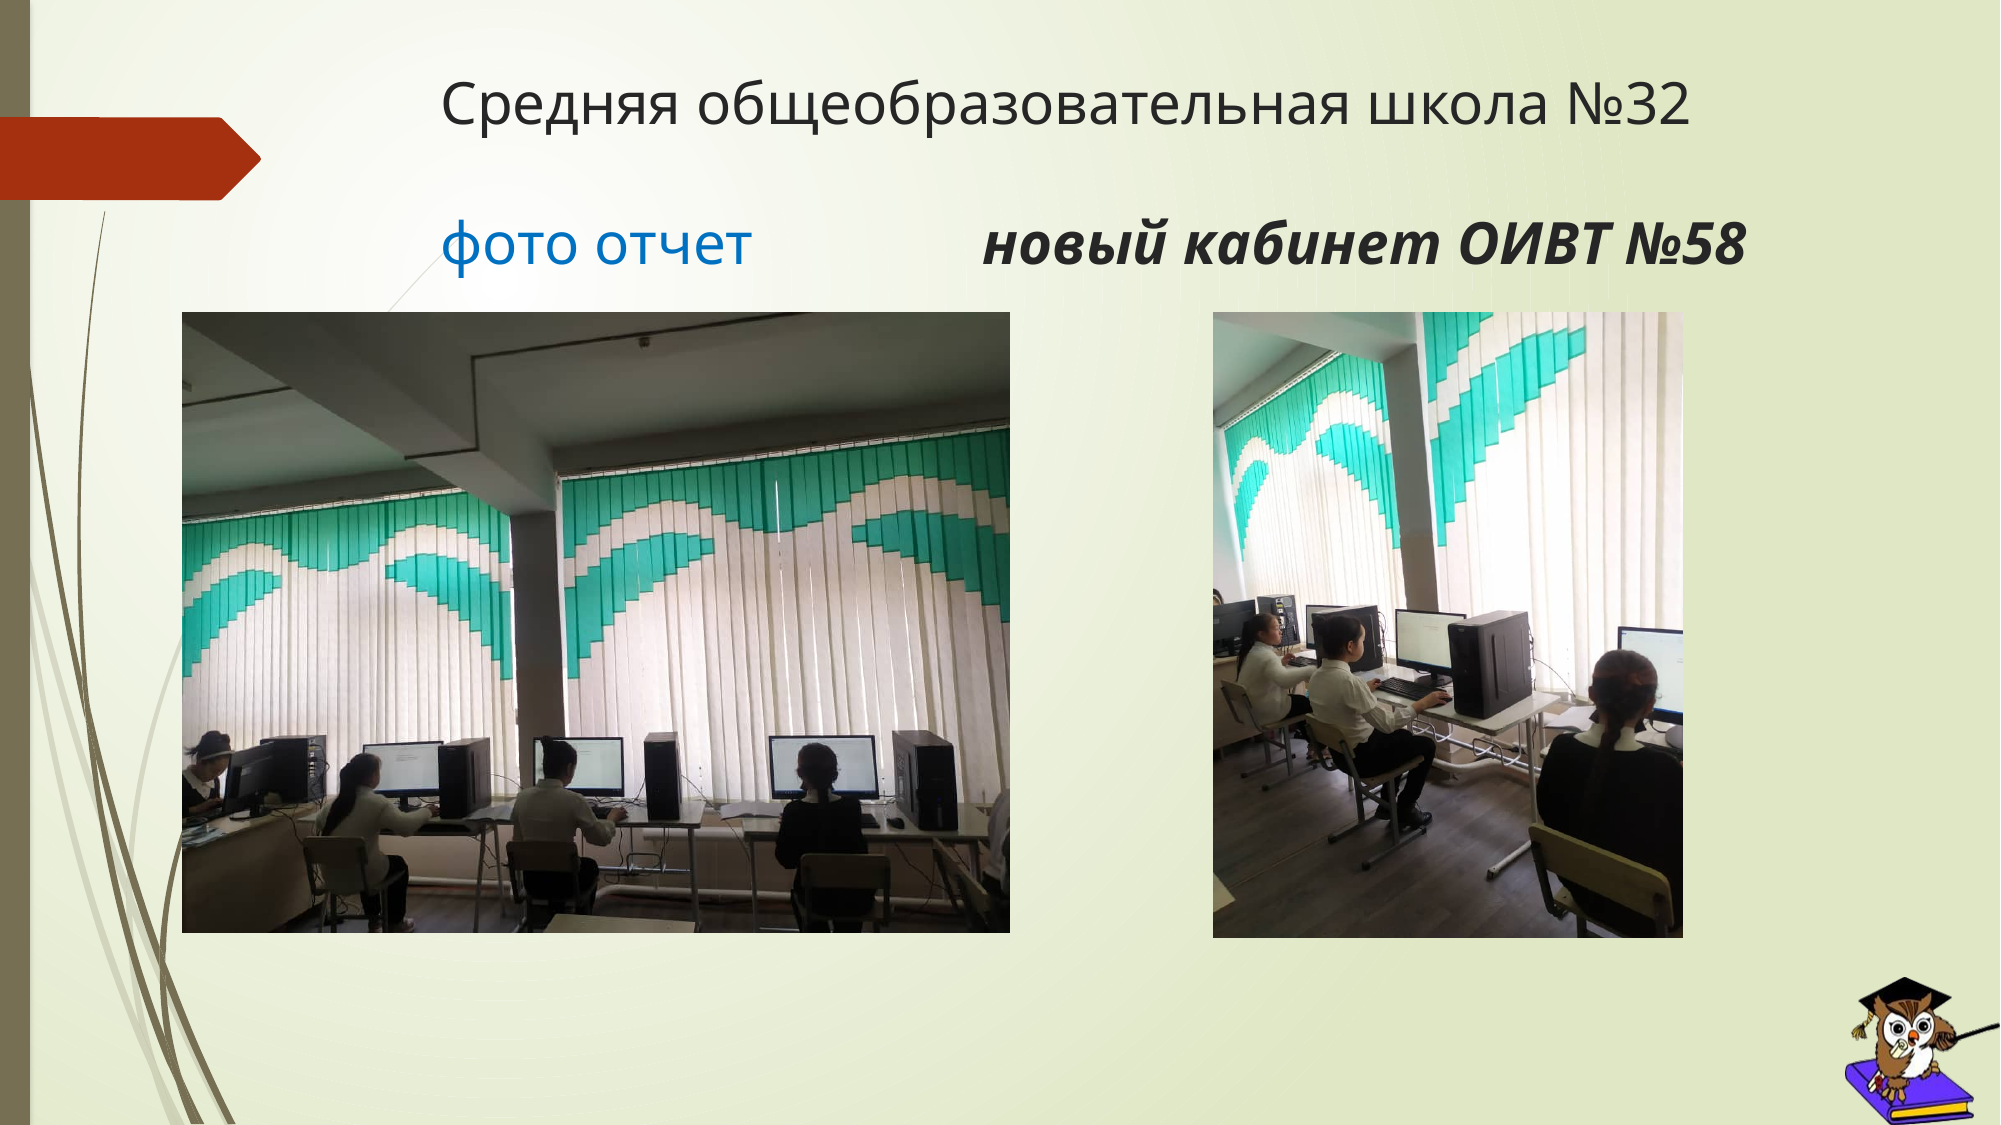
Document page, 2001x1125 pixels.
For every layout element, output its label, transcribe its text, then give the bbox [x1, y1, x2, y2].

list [182, 312, 1010, 933]
picture [1213, 312, 1683, 938]
picture [1844, 977, 2000, 1125]
title Средняя общеобразовательная школа №32 фото отчет новый кабинет ОИВТ №58 [425, 58, 1888, 313]
